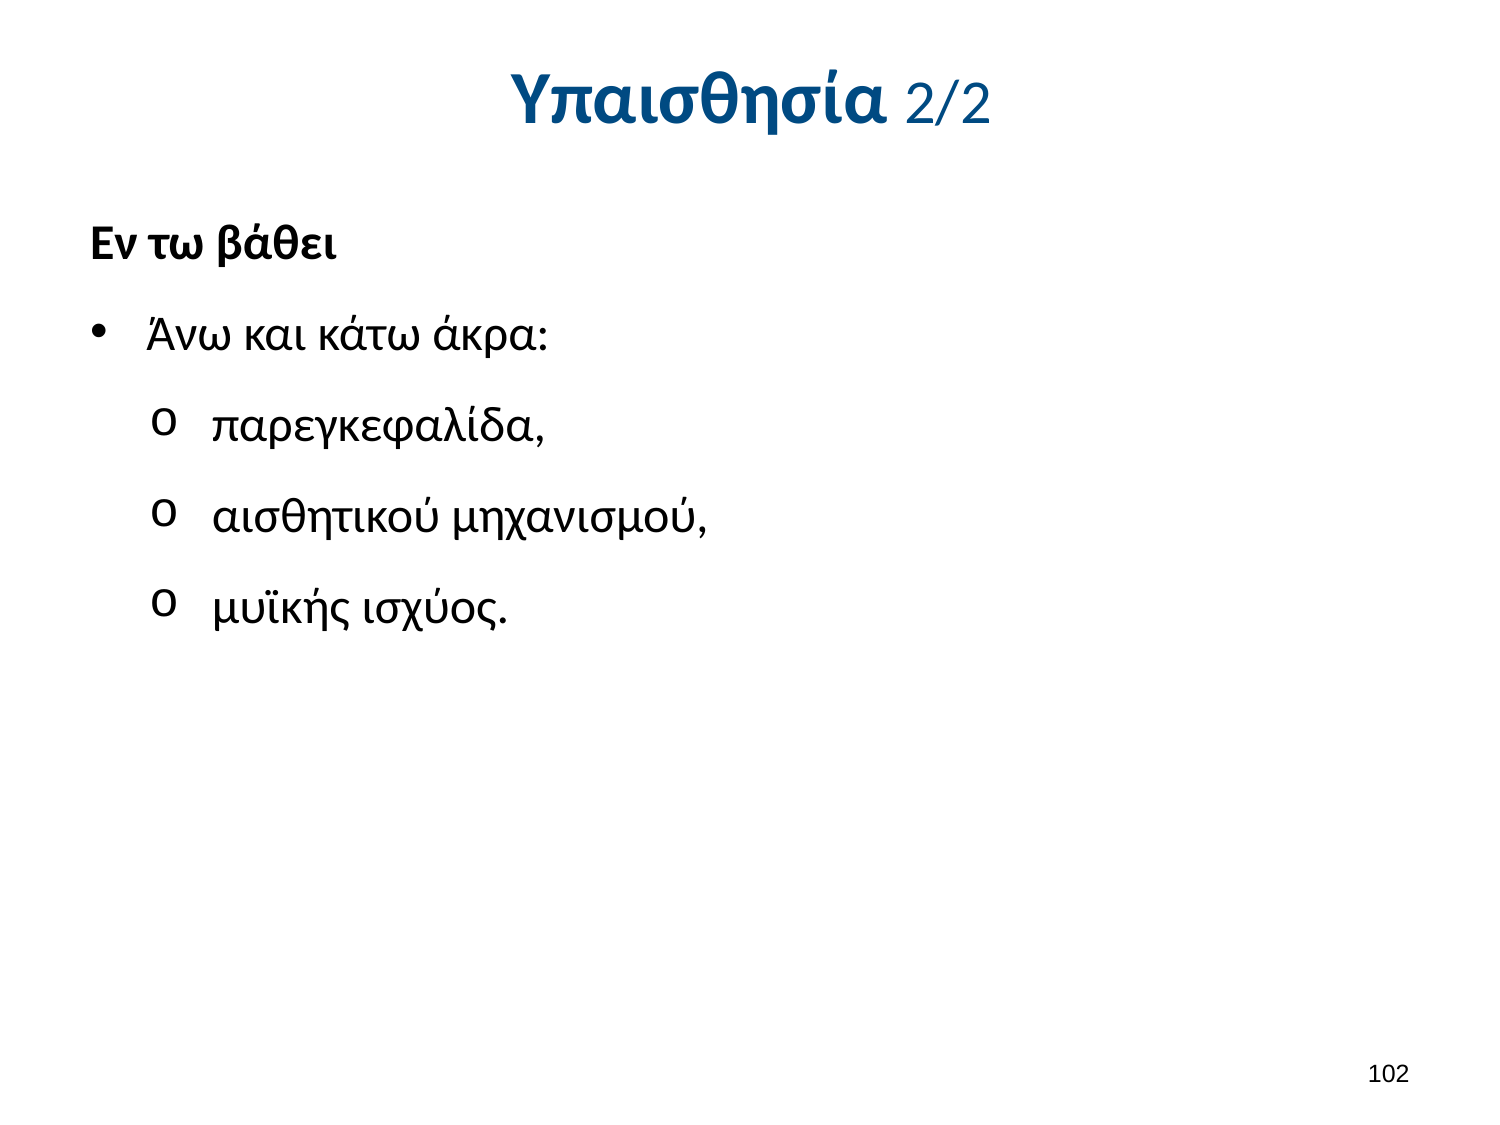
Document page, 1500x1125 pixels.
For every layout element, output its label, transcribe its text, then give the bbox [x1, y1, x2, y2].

title Υπαισθησία 2/2 [76, 19, 1427, 169]
list Εν τω βάθει Άνω και κάτω άκρα: παρεγκεφαλίδα, αισθητικού μηχανισμού, μυϊκής ισχύος. [75, 196, 1425, 1024]
slide_number 101 [1074, 1042, 1425, 1103]
